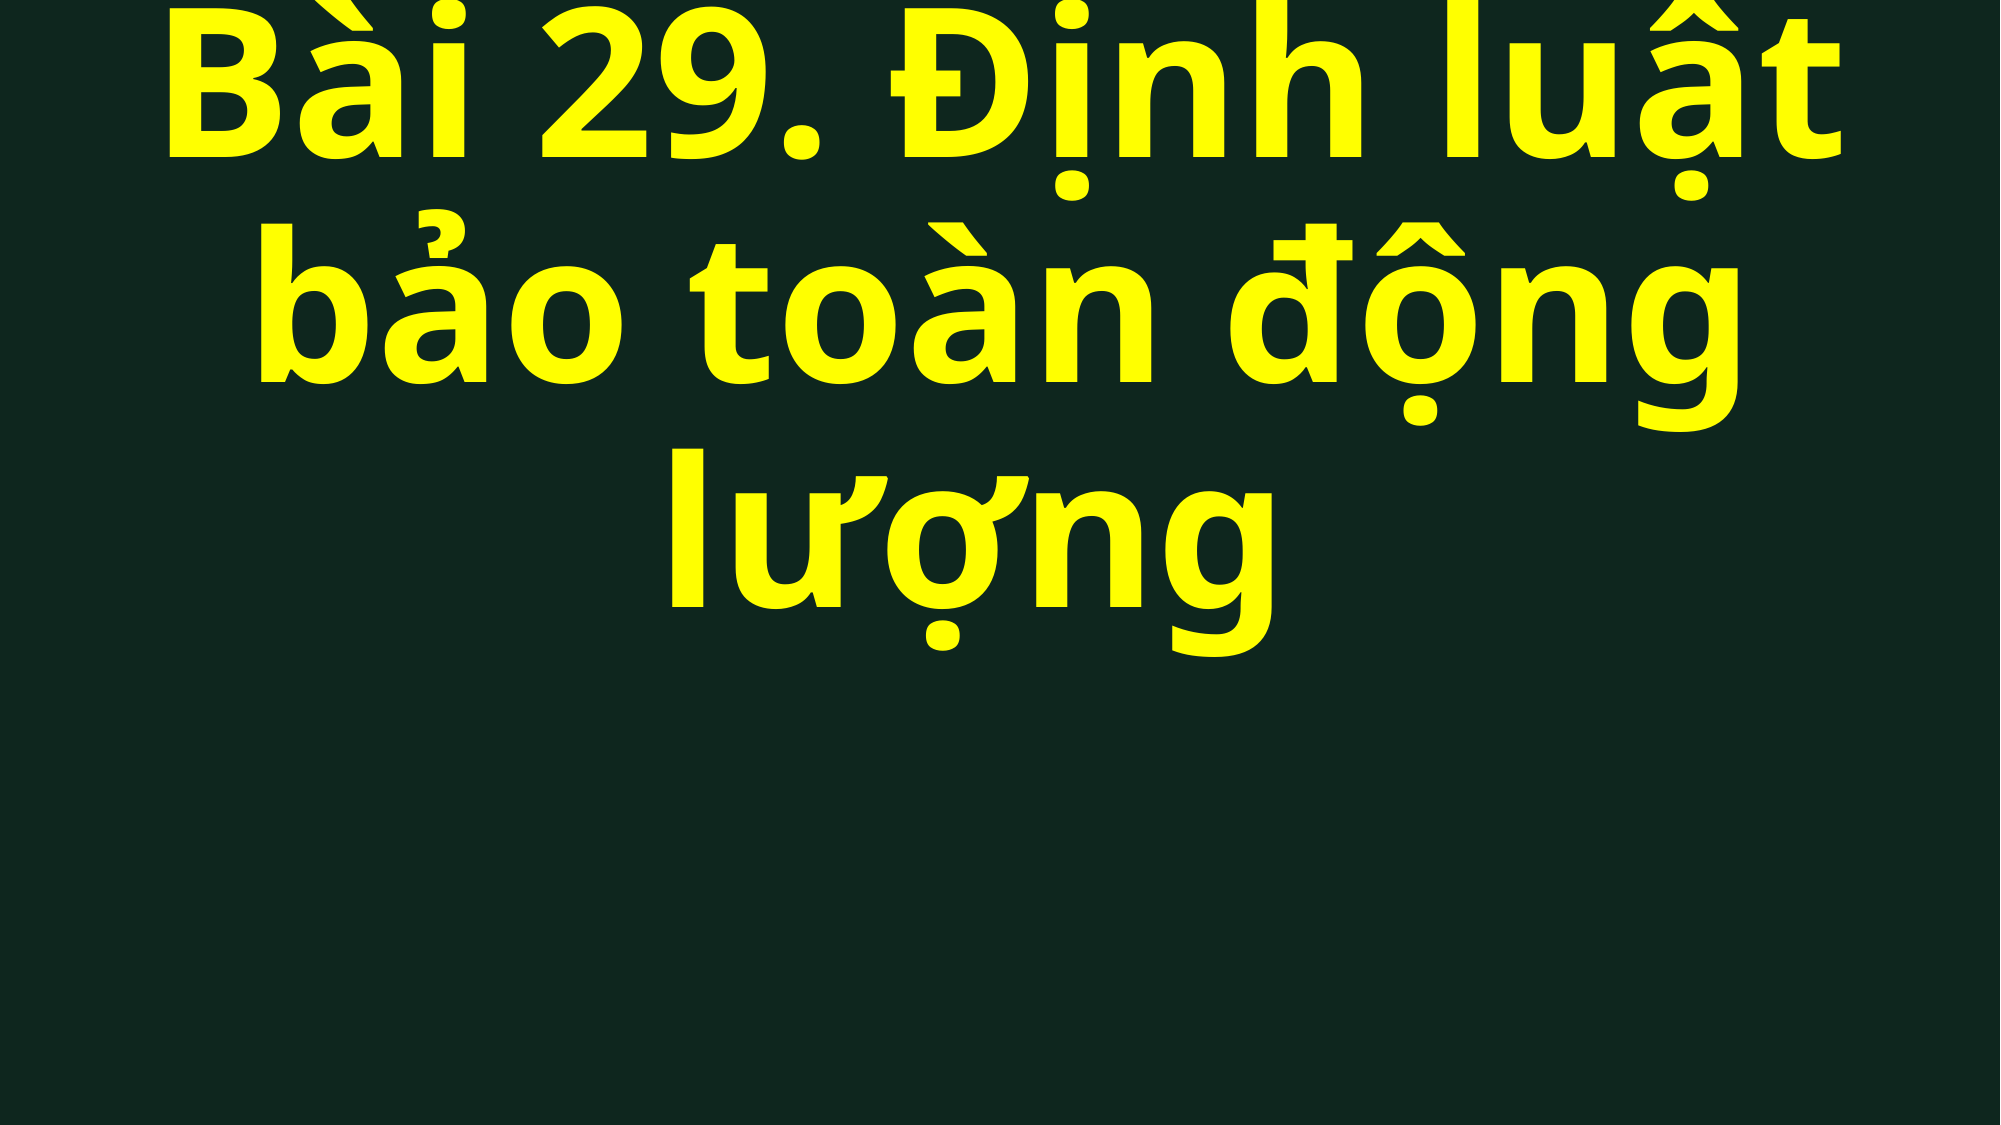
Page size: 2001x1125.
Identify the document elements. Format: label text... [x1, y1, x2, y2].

text_box Bài 29. Định luật bảo toàn động lượng [24, 193, 1975, 673]
